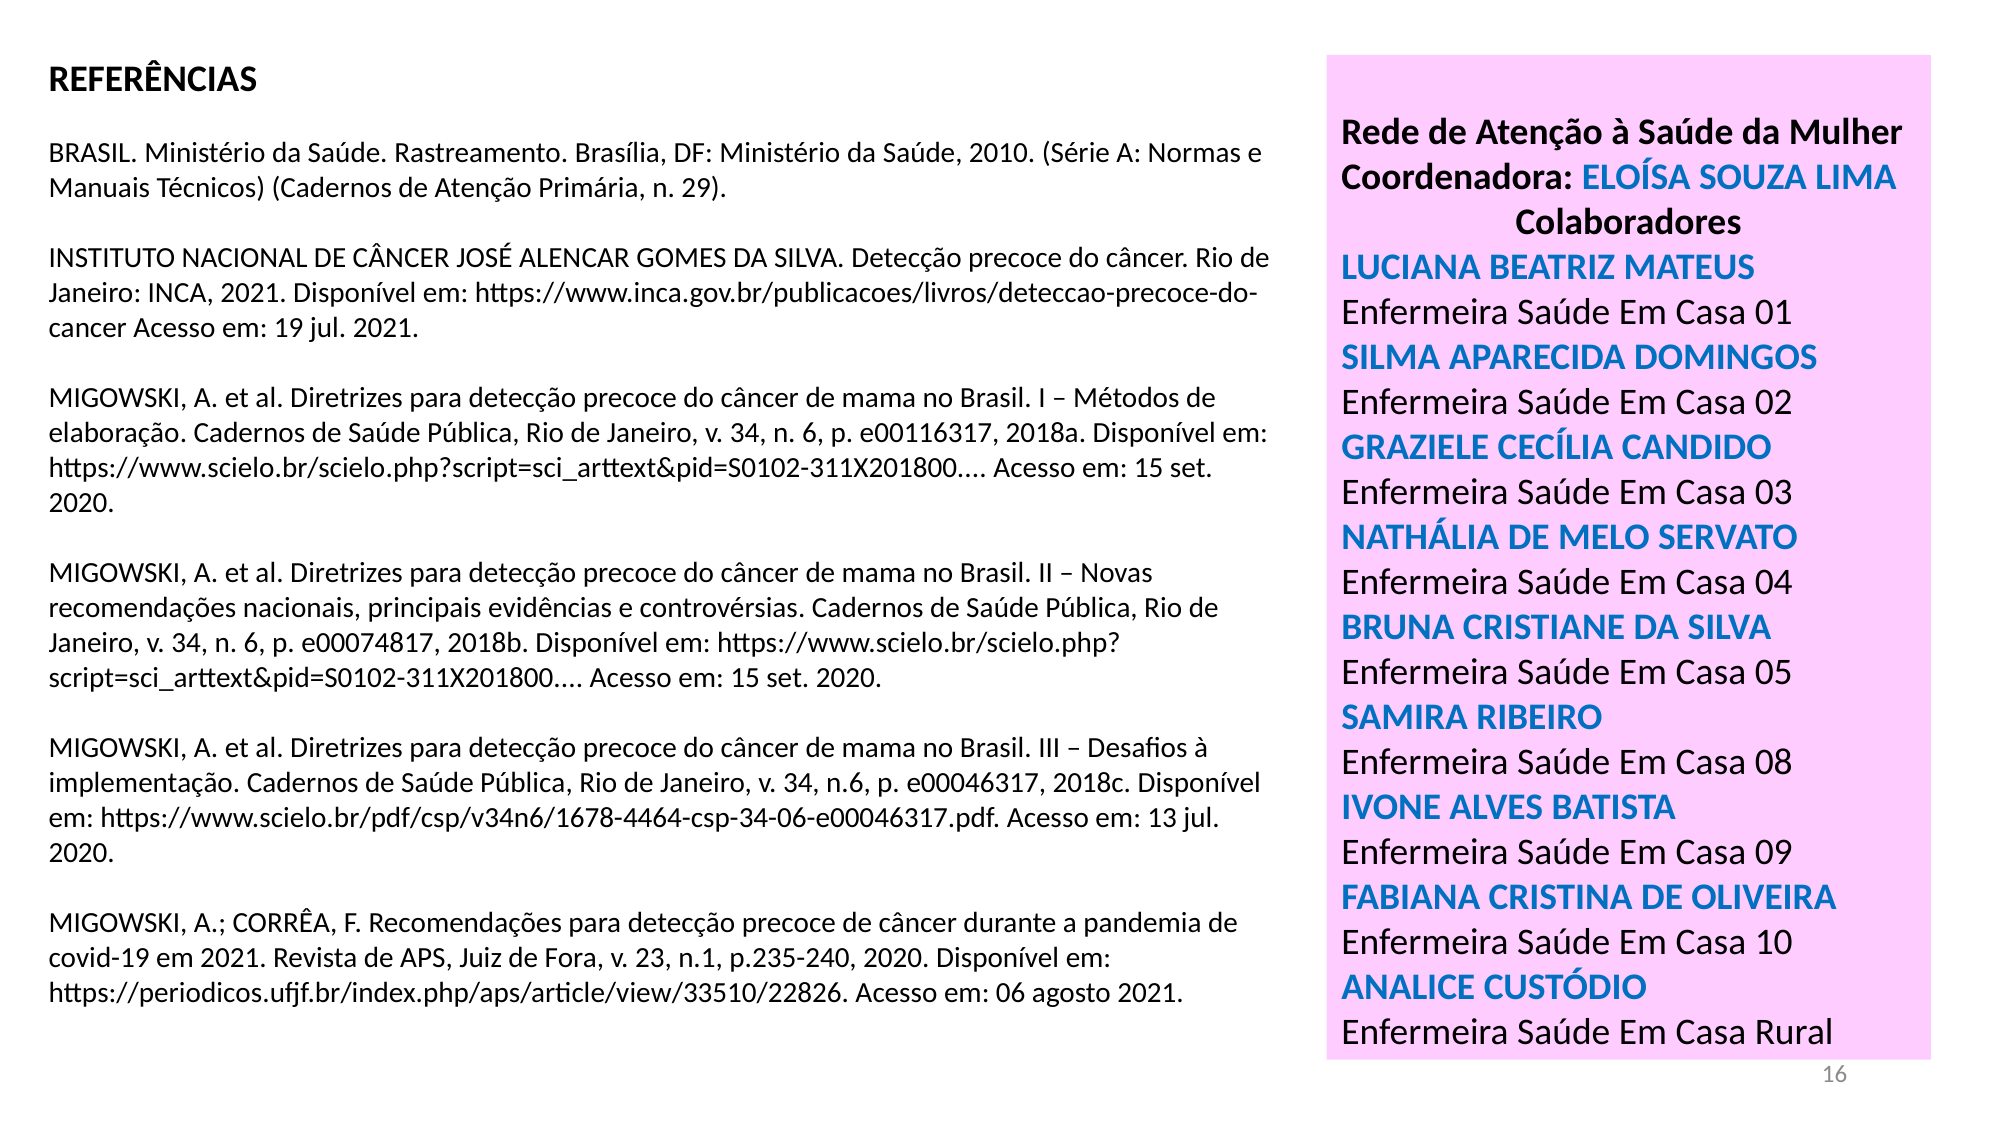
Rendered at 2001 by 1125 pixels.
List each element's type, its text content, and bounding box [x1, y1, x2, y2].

text_box Rede de Atenção à Saúde da Mulher Coordenadora: ELOÍSA SOUZA LIMA Colaboradores LUCIANA BEATRIZ MATEUS Enfermeira Saúde Em Casa 01 SILMA APARECIDA DOMINGOS Enfermeira Saúde Em Casa 02 GRAZIELE CECÍLIA CANDIDO Enfermeira Saúde Em Casa 03 NATHÁLIA DE MELO SERVATO Enfermeira Saúde Em Casa 04 BRUNA CRISTIANE DA SILVA Enfermeira Saúde Em Casa 05 SAMIRA RIBEIRO Enfermeira Saúde Em Casa 08 IVONE ALVES BATISTA Enfermeira Saúde Em Casa 09 FABIANA CRISTINA DE OLIVEIRA Enfermeira Saúde Em Casa 10 ANALICE CUSTÓDIO Enfermeira Saúde Em Casa Rural [1326, 54, 1931, 1060]
slide_number 16 [1412, 1042, 1863, 1103]
text_box REFERÊNCIAS BRASIL. Ministério da Saúde. Rastreamento. Brasília, DF: Ministério da Saúde, 2010. (Série A: Normas e Manuais Técnicos) (Cadernos de Atenção Primária, n. 29). INSTITUTO NACIONAL DE CÂNCER JOSÉ ALENCAR GOMES DA SILVA. Detecção precoce do câncer. Rio de Janeiro: INCA, 2021. Disponível em: https://www.inca.gov.br/publicacoes/livros/deteccao-precoce-do-cancer Acesso em: 19 jul. 2021. MIGOWSKI, A. et al. Diretrizes para detecção precoce do câncer de mama no Brasil. I – Métodos de elaboração. Cadernos de Saúde Pública, Rio de Janeiro, v. 34, n. 6, p. e00116317, 2018a. Disponível em: https://www.scielo.br/scielo.php?script=sci_arttext&pid=S0102-311X201800.... Acesso em: 15 set. 2020. MIGOWSKI, A. et al. Diretrizes para detecção precoce do câncer de mama no Brasil. II – Novas recomendações nacionais, principais evidências e controvérsias. Cadernos de Saúde Pública, Rio de Janeiro, v. 34, n. 6, p. e00074817, 2018b. Disponível em: https://www.scielo.br/scielo.php?script=sci_arttext&pid=S0102-311X201800.... Acesso em: 15 set. 2020. MIGOWSKI, A. et al. Diretrizes para detecção precoce do câncer de mama no Brasil. III – Desafios à implementação. Cadernos de Saúde Pública, Rio de Janeiro, v. 34, n.6, p. e00046317, 2018c. Disponível em: https://www.scielo.br/pdf/csp/v34n6/1678-4464-csp-34-06-e00046317.pdf. Acesso em: 13 jul. 2020. MIGOWSKI, A.; CORRÊA, F. Recomendações para detecção precoce de câncer durante a pandemia de covid-19 em 2021. Revista de APS, Juiz de Fora, v. 23, n.1, p.235-240, 2020. Disponível em: https://periodicos.ufjf.br/index.php/aps/article/view/33510/22826. Acesso em: 06 agosto 2021. [33, 46, 1302, 1016]
